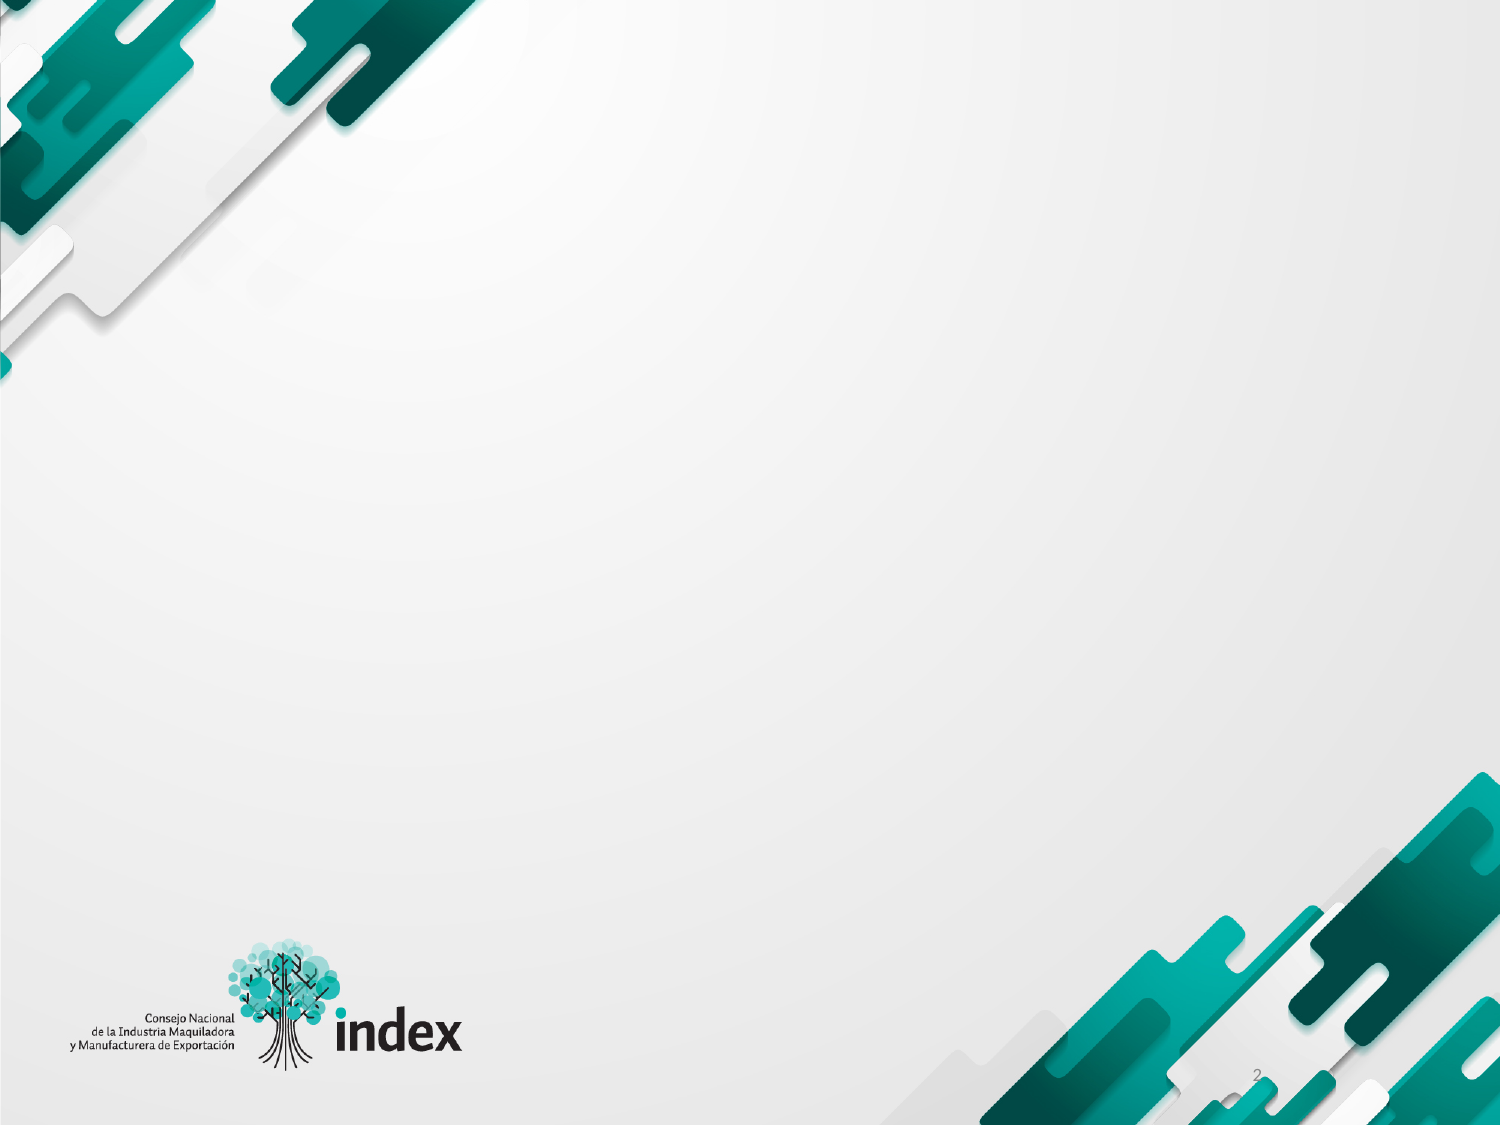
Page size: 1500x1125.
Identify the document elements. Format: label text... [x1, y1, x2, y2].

slide_number 2 [997, 1056, 1269, 1091]
picture [0, 0, 1500, 1125]
